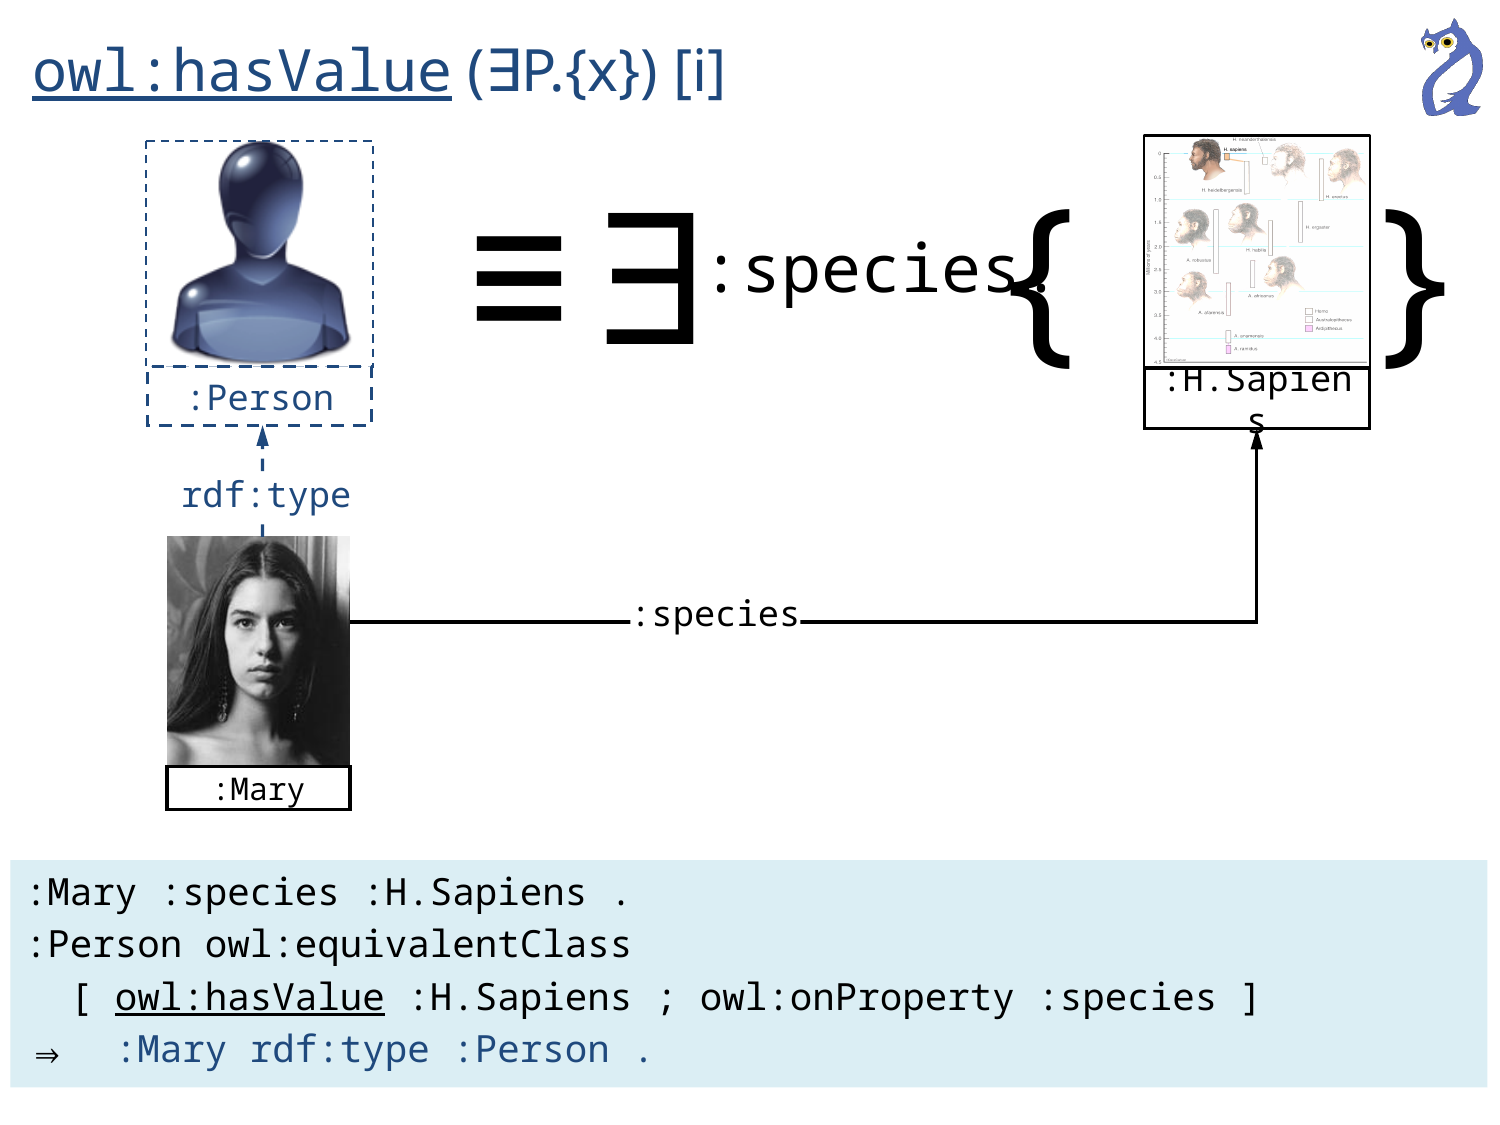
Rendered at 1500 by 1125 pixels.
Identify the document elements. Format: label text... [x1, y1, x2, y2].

text_box ∃ [572, 153, 774, 389]
picture [166, 536, 351, 767]
text_box rdf:type [181, 472, 329, 515]
text_box :species [630, 629, 801, 634]
text_box :species. [675, 236, 962, 296]
text_box { [962, 149, 1144, 385]
text_box ≡ [442, 150, 597, 385]
text_box } [1370, 149, 1500, 385]
picture [1144, 136, 1370, 367]
text_box [256, 425, 269, 448]
picture [1421, 18, 1483, 117]
text_box :Mary [167, 773, 350, 810]
picture [147, 141, 372, 367]
text_box owl:hasValue (∃P.{x}) [i] [17, 0, 1341, 138]
text_box :Mary :species :H.Sapiens . :Person owl:equivalentClass [ owl:hasValue :H.Sapiens ; owl:onProperty :species ] ⇒ :Mary rdf:type :Person . [10, 860, 1488, 1088]
text_box :Person [147, 375, 372, 426]
text_box :H.Sapiens [1144, 374, 1370, 429]
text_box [334, 428, 1257, 621]
